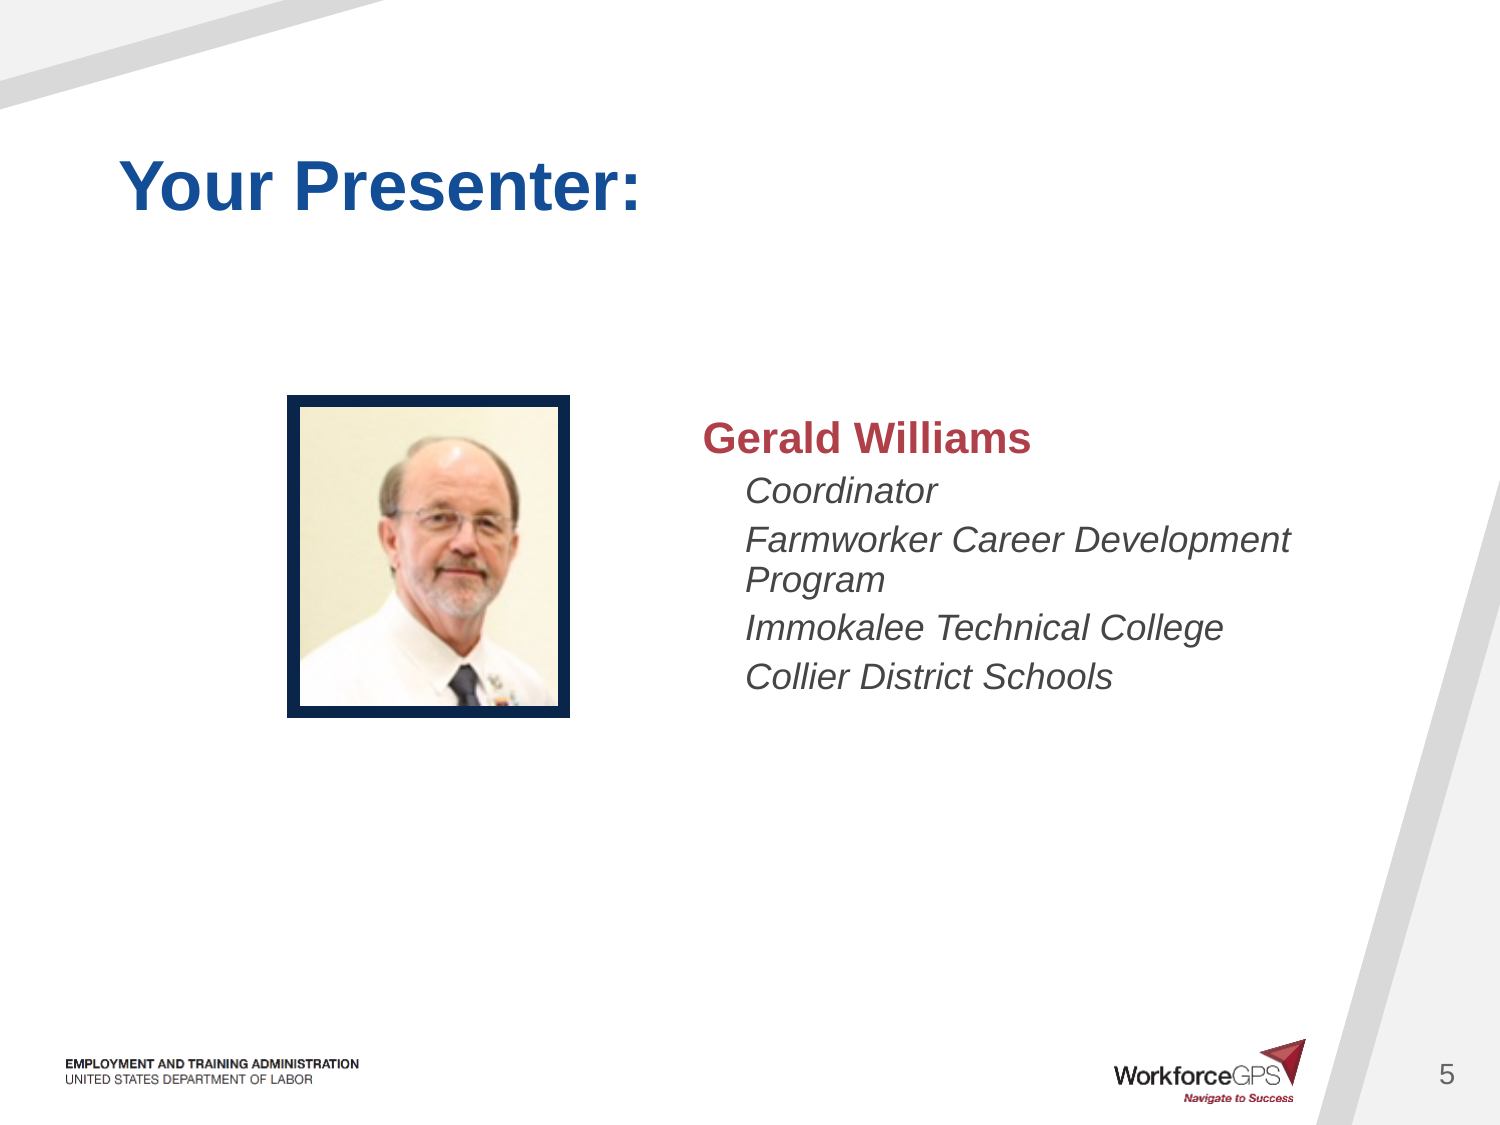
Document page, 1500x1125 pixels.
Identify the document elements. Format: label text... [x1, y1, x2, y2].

picture [299, 407, 558, 706]
picture [1112, 1038, 1308, 1105]
picture [59, 1053, 370, 1092]
slide_number 5 [1260, 1042, 1471, 1103]
list Gerald Williams Coordinator Farmworker Career Development Program Immokalee Technical College Collier District Schools [687, 407, 1341, 706]
